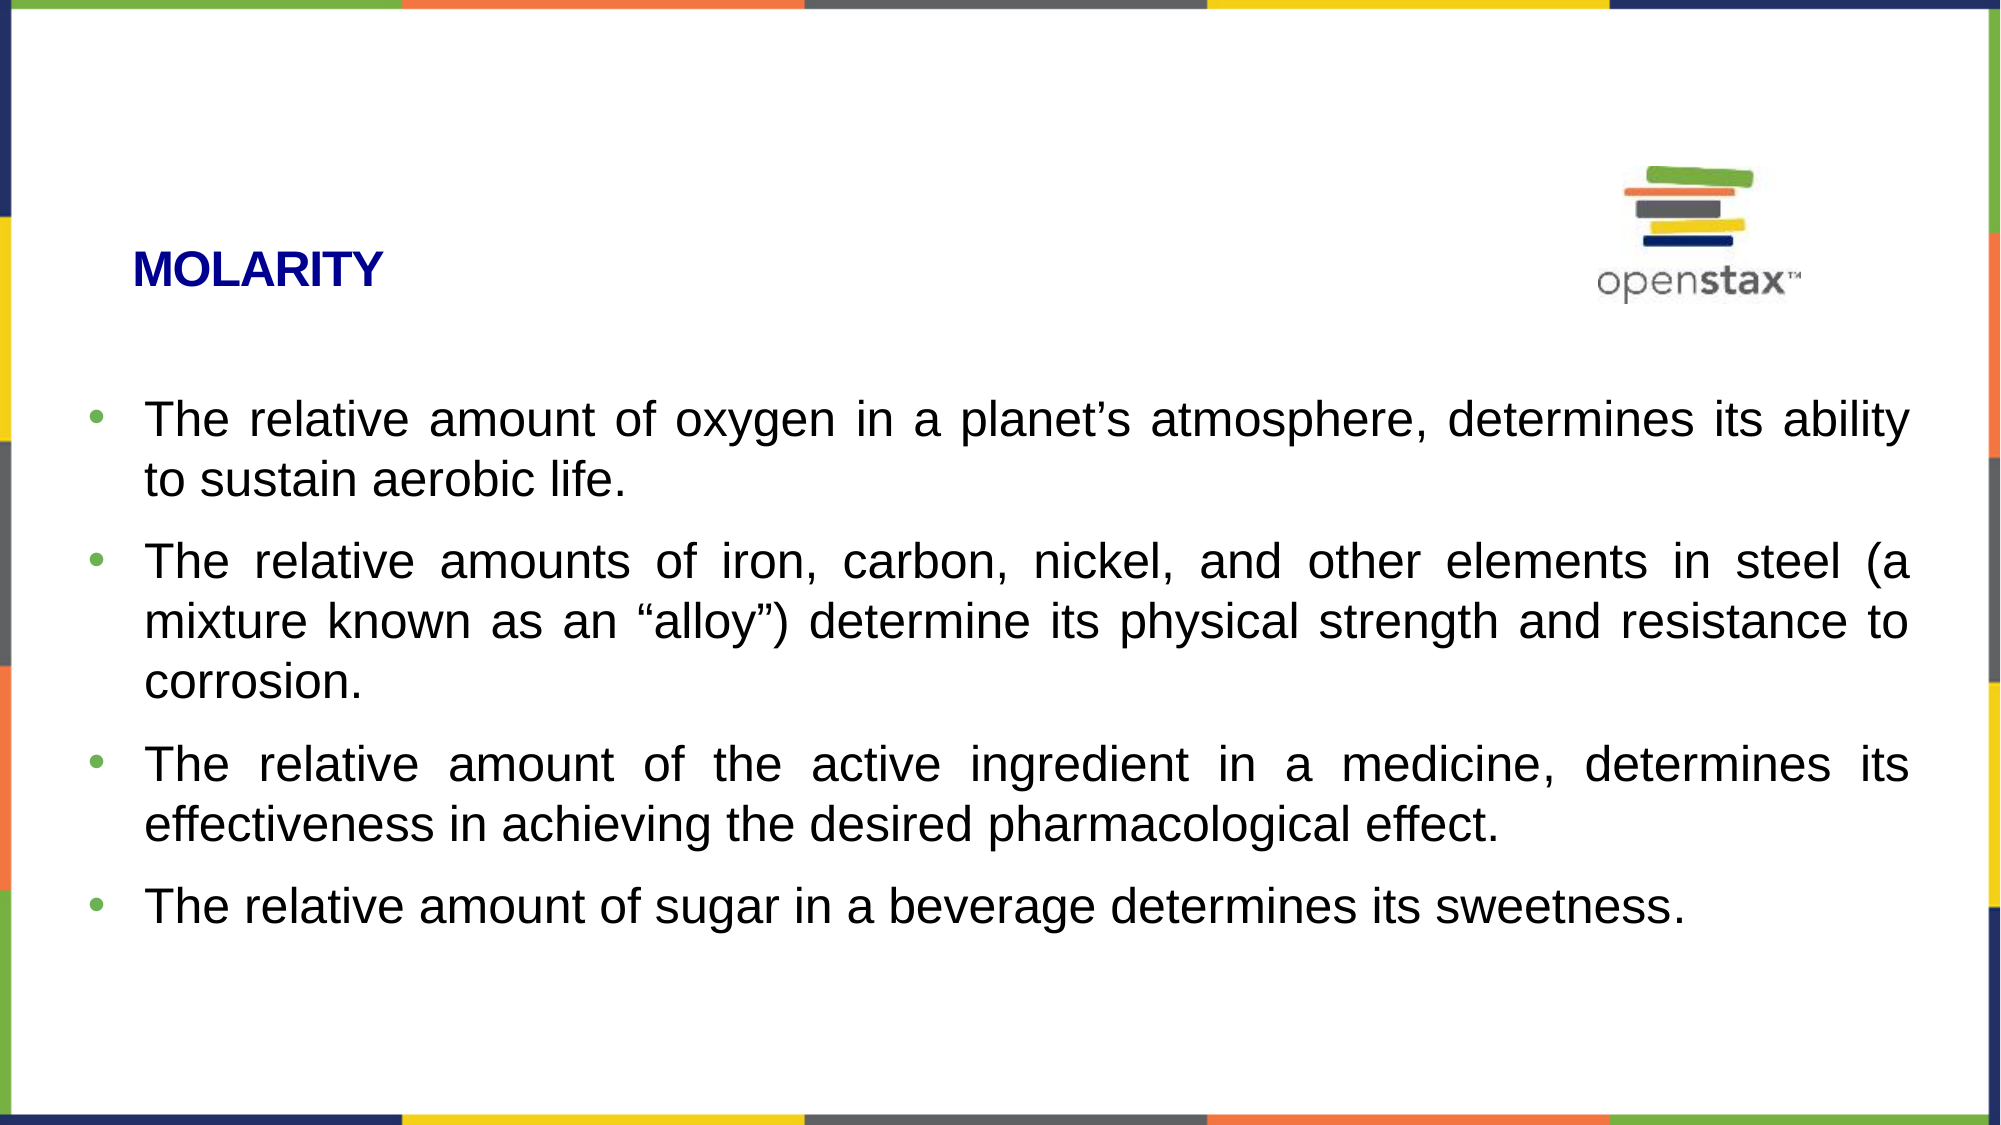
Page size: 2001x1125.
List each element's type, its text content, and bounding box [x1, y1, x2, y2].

picture [0, 0, 2001, 1125]
list The relative amount of oxygen in a planet’s atmosphere, determines its ability to sustain aerobic life. The relative amounts of iron, carbon, nickel, and other elements in steel (a mixture known as an “alloy”) determine its physical strength and resistance to corrosion. The relative amount of the active ingredient in a medicine, determines its effectiveness in achieving the desired pharmacological effect. The relative amount of sugar in a beverage determines its sweetness. [72, 378, 1926, 989]
title molarity [117, 225, 416, 304]
